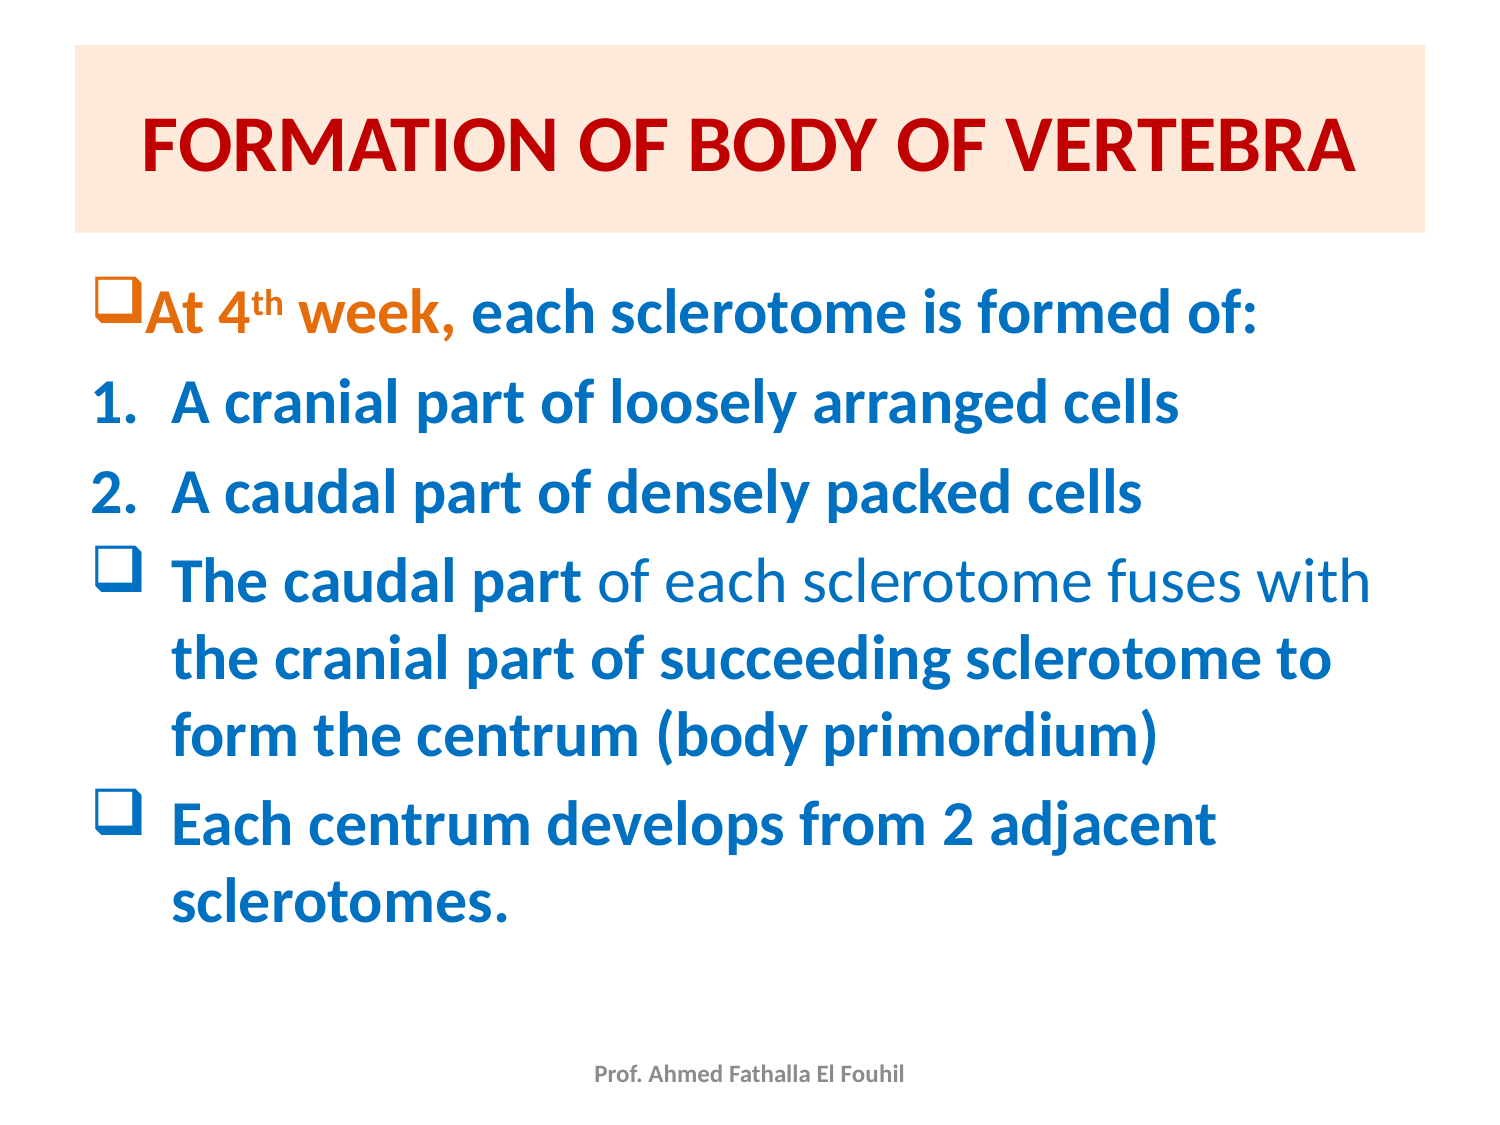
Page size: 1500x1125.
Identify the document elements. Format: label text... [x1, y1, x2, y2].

list At 4th week, each sclerotome is formed of: A cranial part of loosely arranged cells A caudal part of densely packed cells The caudal part of each sclerotome fuses with the cranial part of succeeding sclerotome to form the centrum (body primordium) Each centrum develops from 2 adjacent sclerotomes. [75, 262, 1425, 1005]
title FORMATION OF BODY OF VERTEBRA [75, 45, 1425, 233]
footer Prof. Ahmed Fathalla El Fouhil [512, 1042, 988, 1103]
